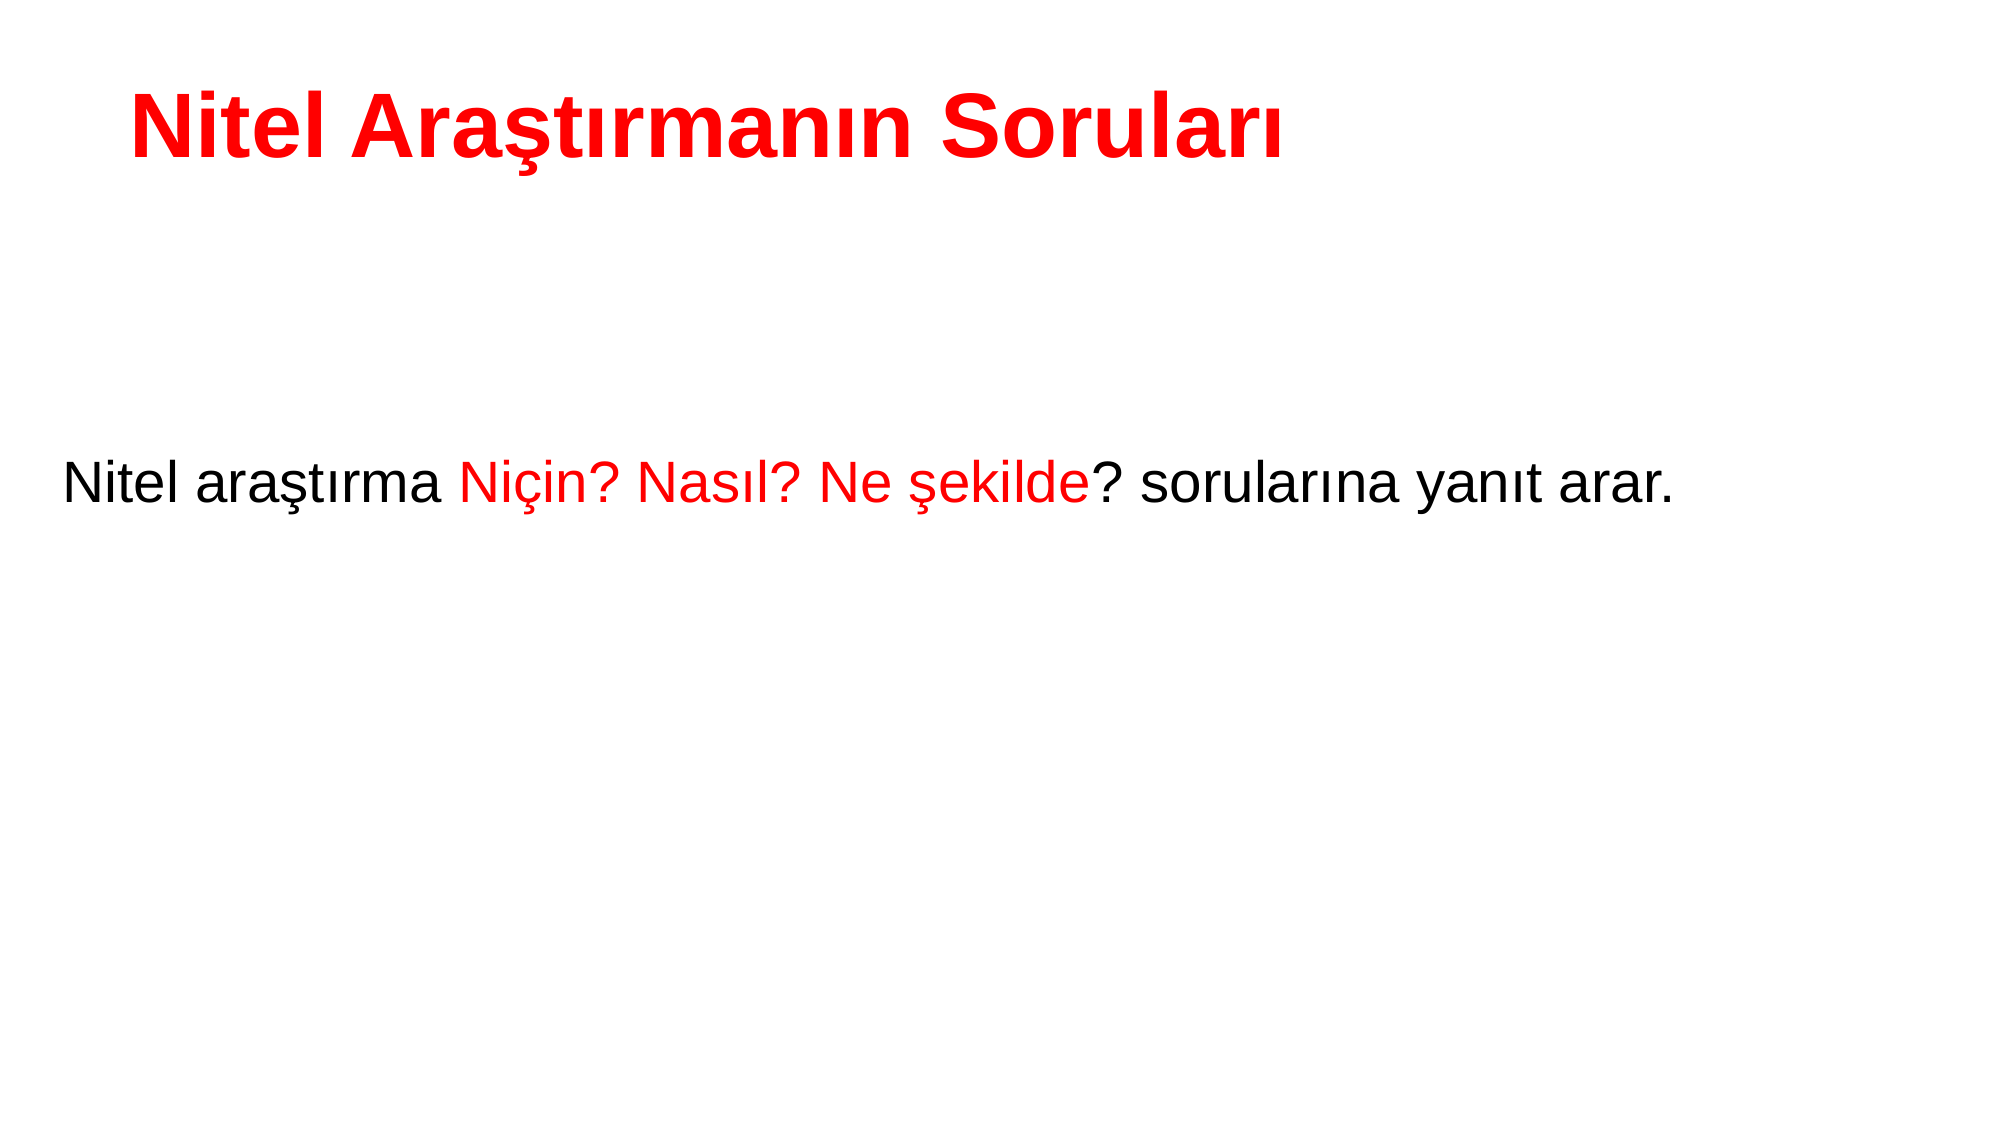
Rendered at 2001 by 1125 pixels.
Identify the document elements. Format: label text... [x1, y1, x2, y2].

title Nitel Araştırmanın Soruları [114, 69, 1670, 187]
list Nitel araştırma Niçin? Nasıl? Ne şekilde? sorularına yanıt arar. [47, 187, 1960, 1086]
